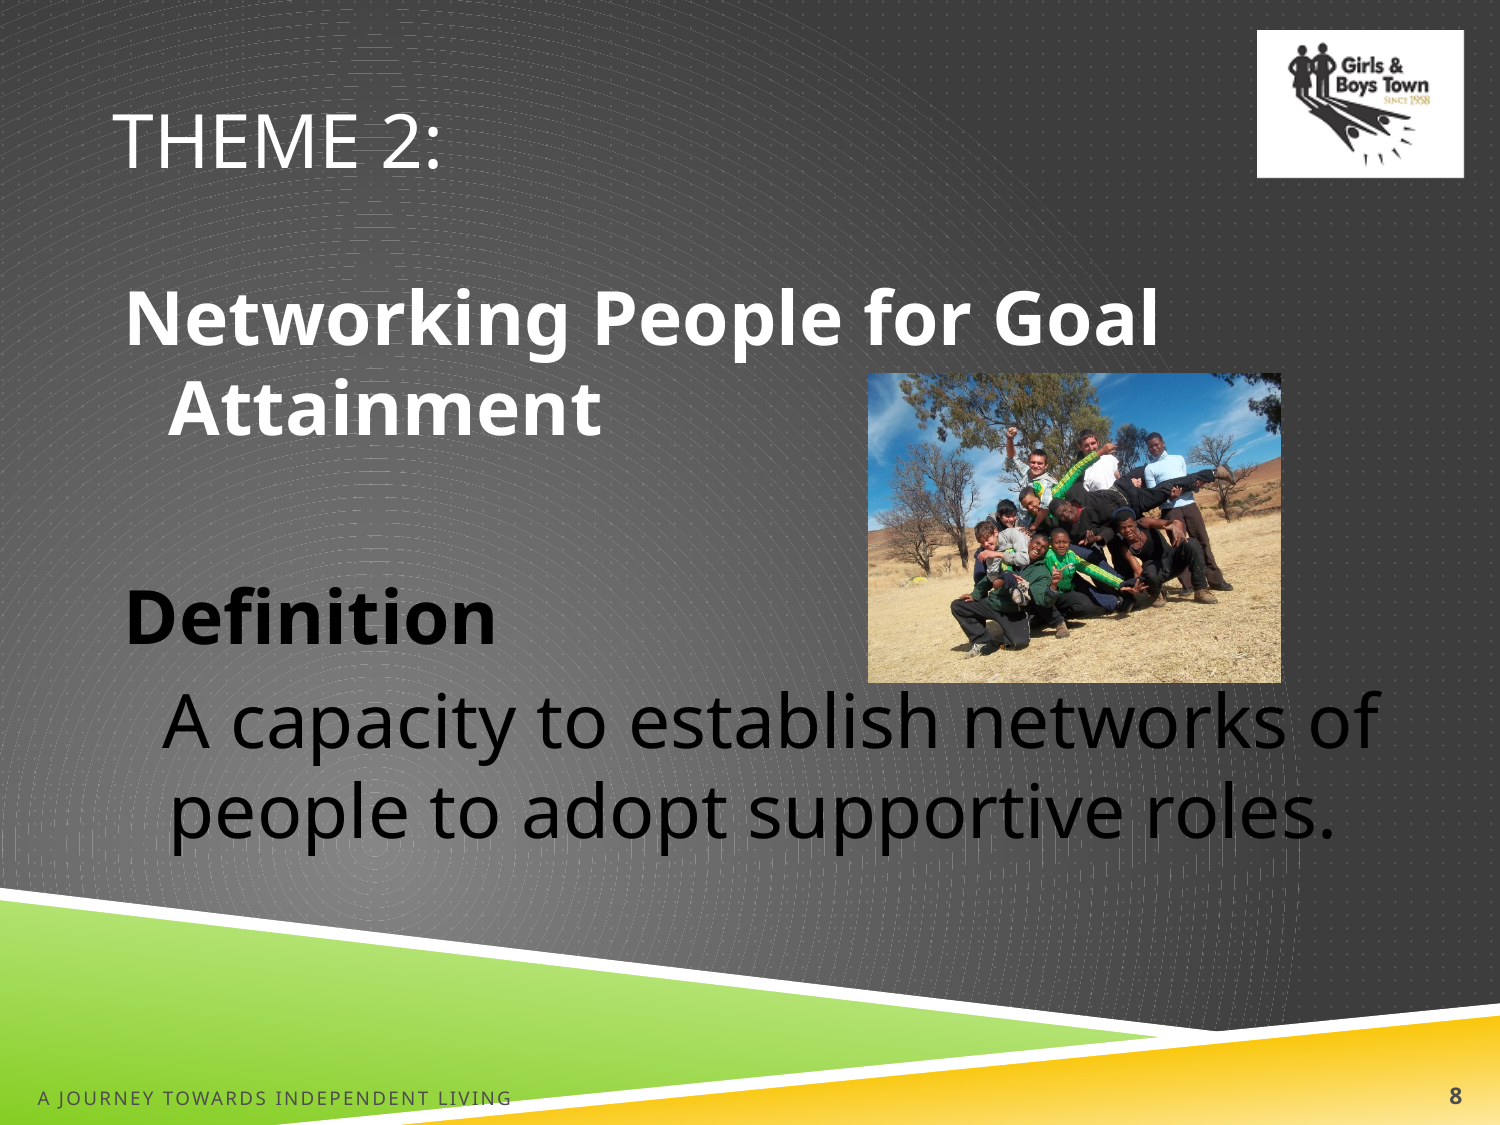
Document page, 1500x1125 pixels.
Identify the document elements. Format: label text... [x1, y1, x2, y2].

slide_number 8 [1387, 1052, 1463, 1113]
picture [867, 373, 1281, 684]
title Theme 2: [112, 45, 1388, 233]
picture [1257, 30, 1466, 180]
footer A JOURNEY TOWARDS INDEPENDENT LIVING [37, 1052, 513, 1113]
list Networking People for Goal Attainment Definition A capacity to establish networks of people to adopt supportive roles. [112, 262, 1424, 875]
